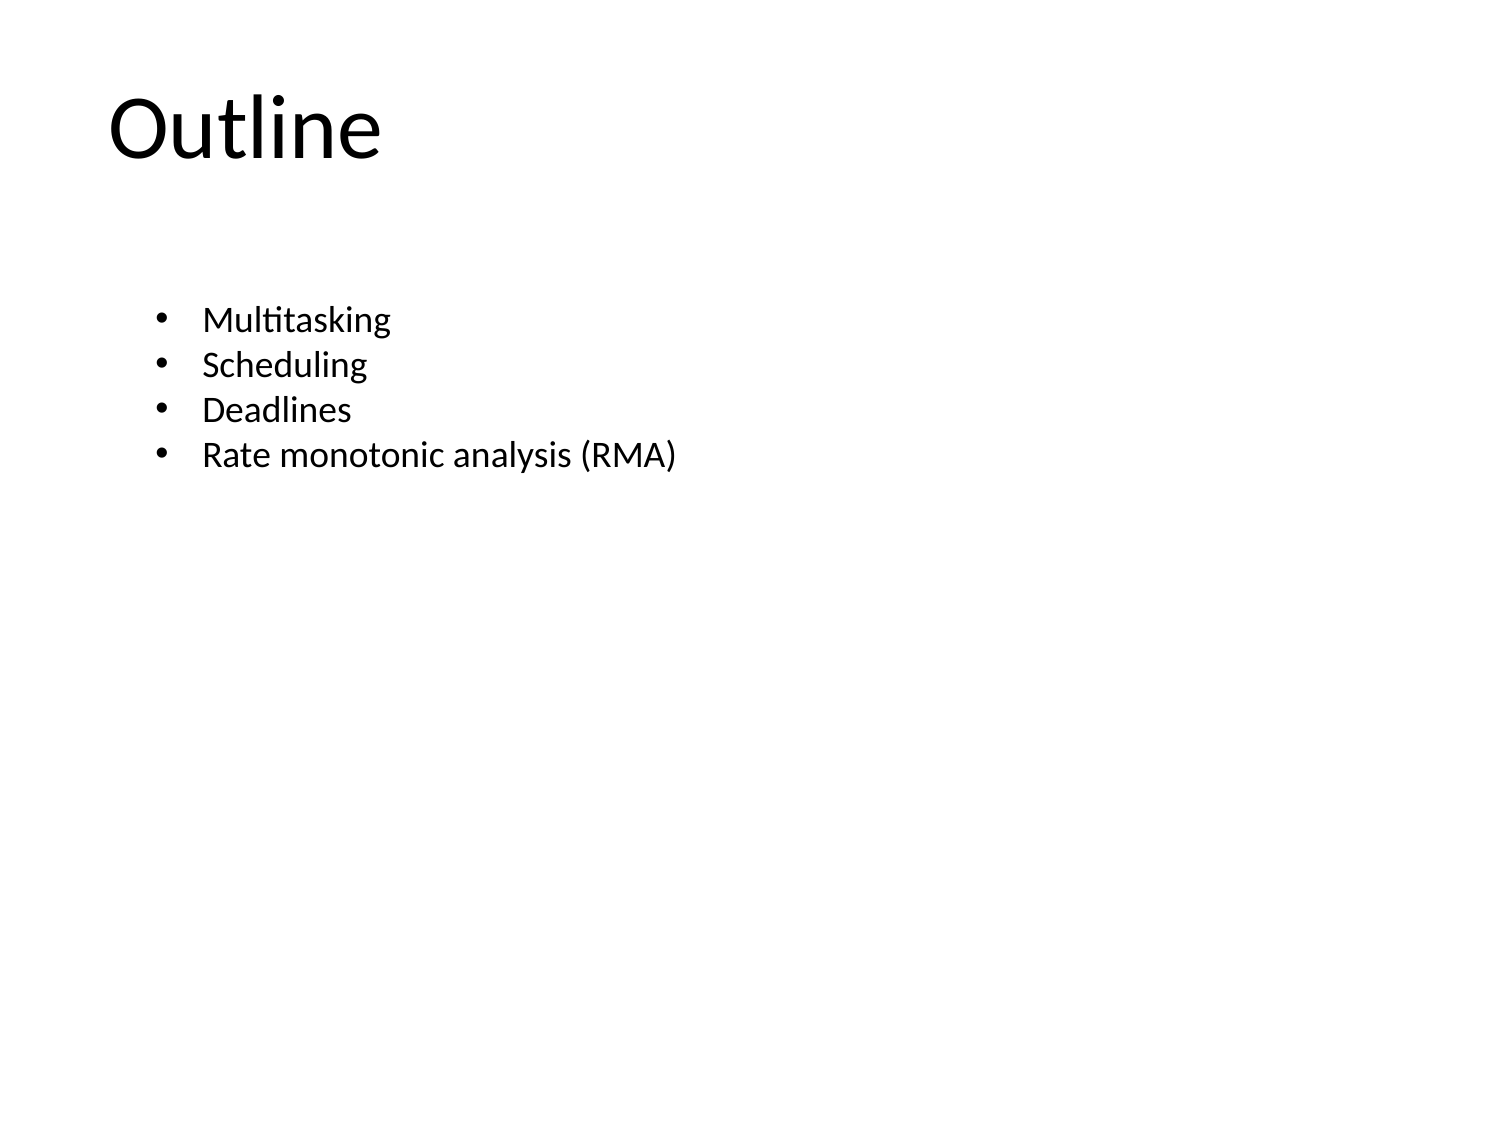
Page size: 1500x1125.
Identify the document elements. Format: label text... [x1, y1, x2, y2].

text_box Multitasking Scheduling Deadlines Rate monotonic analysis (RMA) [140, 287, 693, 528]
text_box Outline [93, 59, 400, 185]
